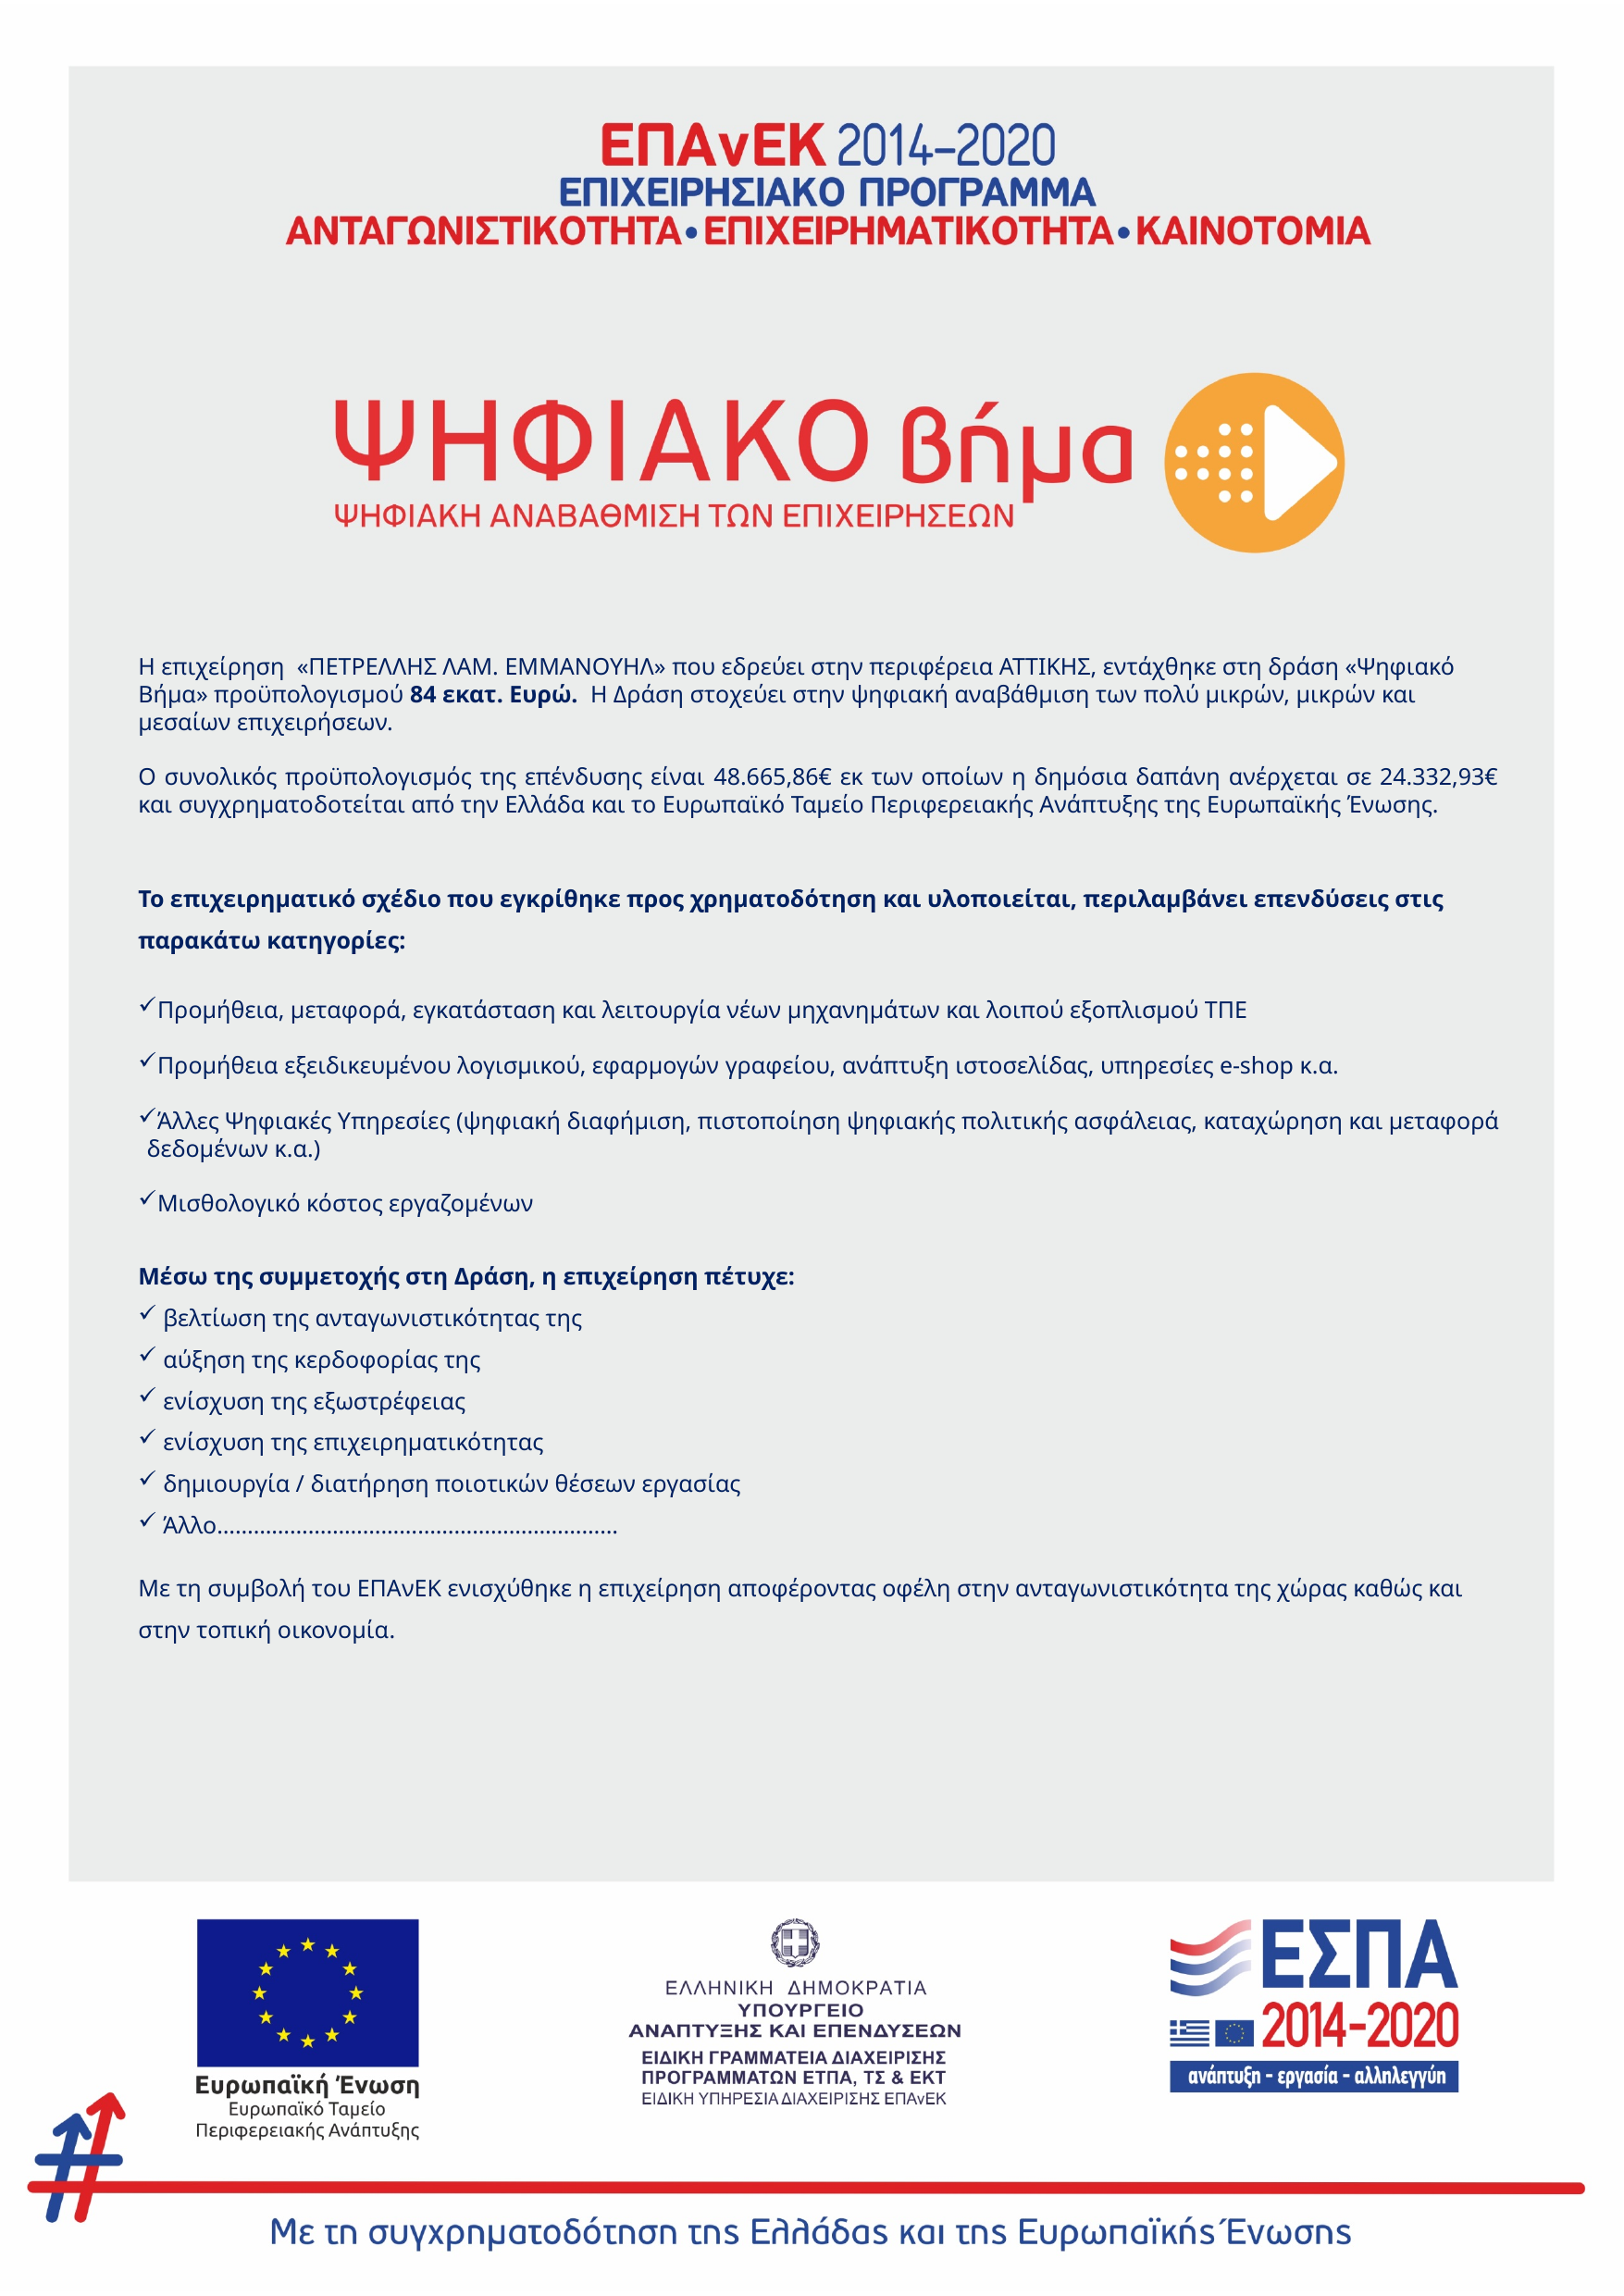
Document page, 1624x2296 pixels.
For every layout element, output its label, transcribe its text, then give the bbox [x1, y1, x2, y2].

picture [0, 4, 1624, 2291]
text_box Η επιχείρηση «ΠΕΤΡΕΛΛΗΣ ΛΑΜ. ΕΜΜΑΝΟΥΗΛ» που εδρεύει στην περιφέρεια ΑΤΤΙΚΗΣ, εντάχθηκε στη δράση «Ψηφιακό Βήμα» προϋπολογισμού 84 εκατ. Ευρώ. Η Δράση στοχεύει στην ψηφιακή αναβάθμιση των πολύ μικρών, μικρών και μεσαίων επιχειρήσεων. Ο συνολικός προϋπολογισμός της επένδυσης είναι 48.665,86€ εκ των οποίων η δημόσια δαπάνη ανέρχεται σε 24.332,93€ και συγχρηματοδοτείται από την Ελλάδα και το Ευρωπαϊκό Ταμείο Περιφερειακής Ανάπτυξης της Ευρωπαϊκής Ένωσης. [124, 644, 1513, 825]
text_box Το επιχειρηματικό σχέδιο που εγκρίθηκε προς χρηματοδότηση και υλοποιείται, περιλαμβάνει επενδύσεις στις παρακάτω κατηγορίες: Προμήθεια, μεταφορά, εγκατάσταση και λειτουργία νέων μηχανημάτων και λοιπού εξοπλισμού ΤΠΕ Προμήθεια εξειδικευμένου λογισμικού, εφαρμογών γραφείου, ανάπτυξη ιστοσελίδας, υπηρεσίες e-shop κ.α. Άλλες Ψηφιακές Υπηρεσίες (ψηφιακή διαφήμιση, πιστοποίηση ψηφιακής πολιτικής ασφάλειας, καταχώρηση και μεταφορά δεδομένων κ.α.) Μισθολογικό κόστος εργαζομένων Μέσω της συμμετοχής στη Δράση, η επιχείρηση πέτυχε: βελτίωση της ανταγωνιστικότητας της αύξηση της κερδοφορίας της ενίσχυση της εξωστρέφειας ενίσχυση της επιχειρηματικότητας δημιουργία / διατήρηση ποιοτικών θέσεων εργασίας Άλλο………………………………………………………… Με τη συμβολή του ΕΠΑνΕΚ ενισχύθηκε η επιχείρηση αποφέροντας οφέλη στην ανταγωνιστικότητα της χώρας καθώς και στην τοπική οικονομία. [124, 863, 1524, 1678]
